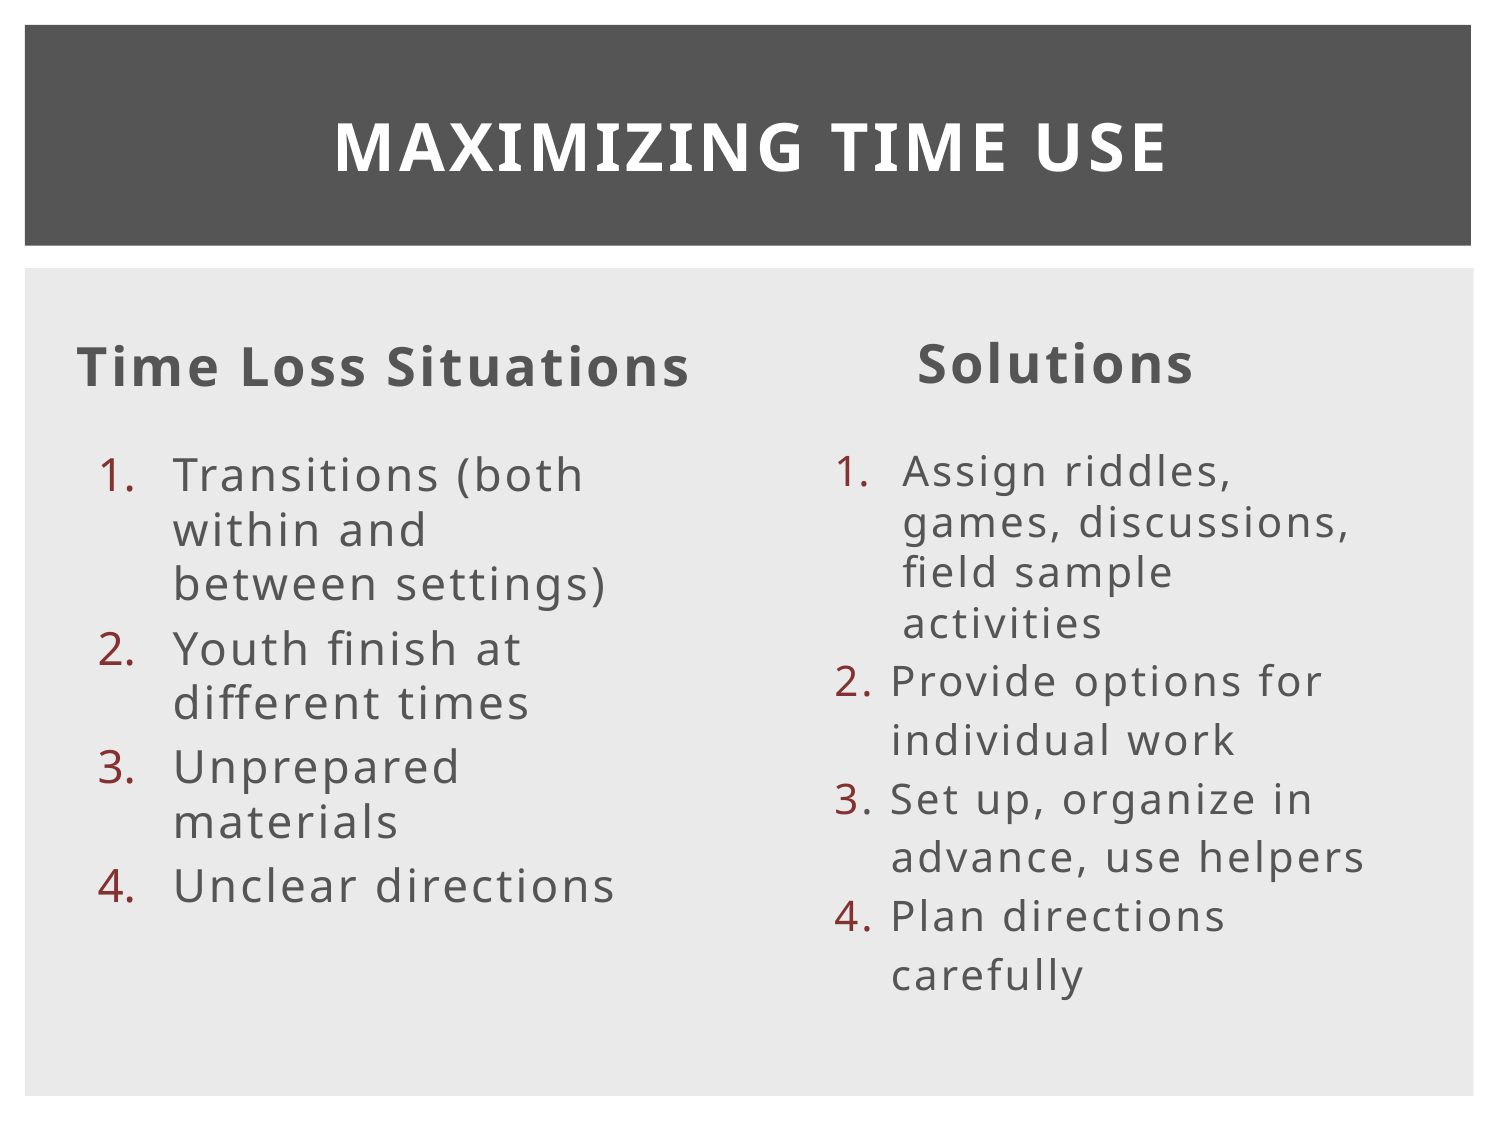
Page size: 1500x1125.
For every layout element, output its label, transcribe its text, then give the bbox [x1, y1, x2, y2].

list Solutions [724, 296, 1388, 402]
list Assign riddles, games, discussions, field sample activities 2. Provide options for individual work 3. Set up, organize in advance, use helpers 4. Plan directions carefully [812, 437, 1388, 1043]
title Maximizing Time use [62, 58, 1438, 232]
list Transitions (both within and between settings) Youth finish at different times Unprepared materials Unclear directions [75, 437, 650, 1012]
list Time Loss Situations [50, 267, 713, 406]
